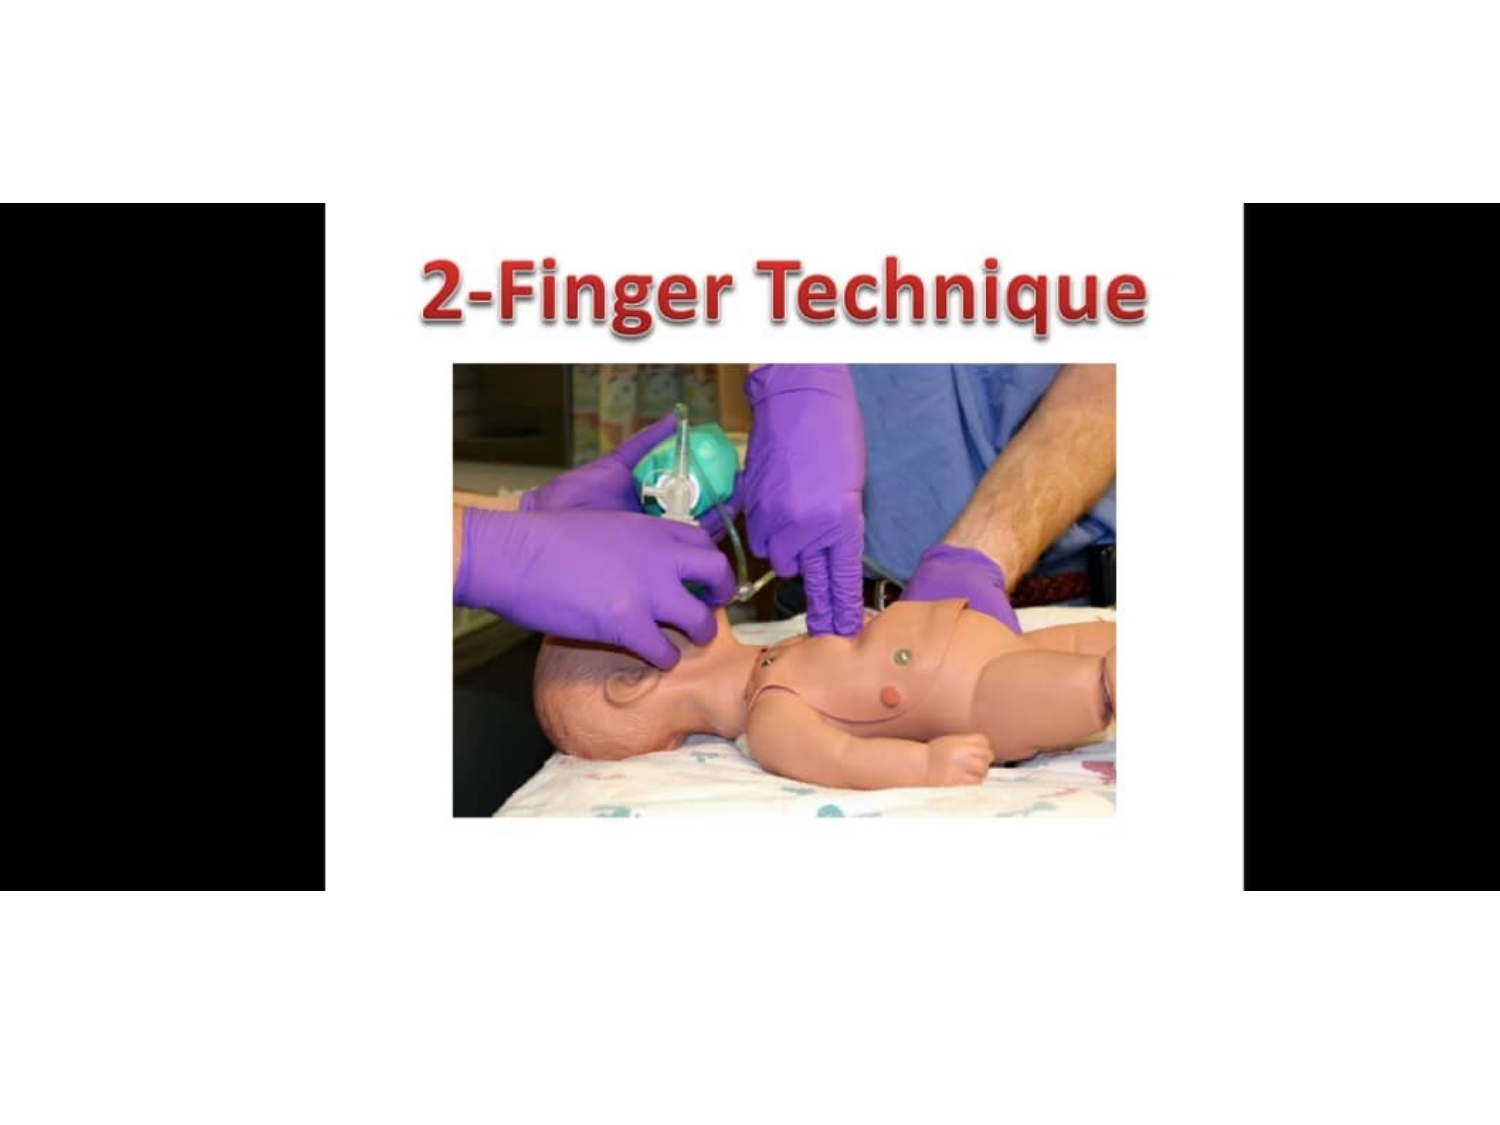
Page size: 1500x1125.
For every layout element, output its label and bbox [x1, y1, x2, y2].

list [0, 203, 1500, 891]
